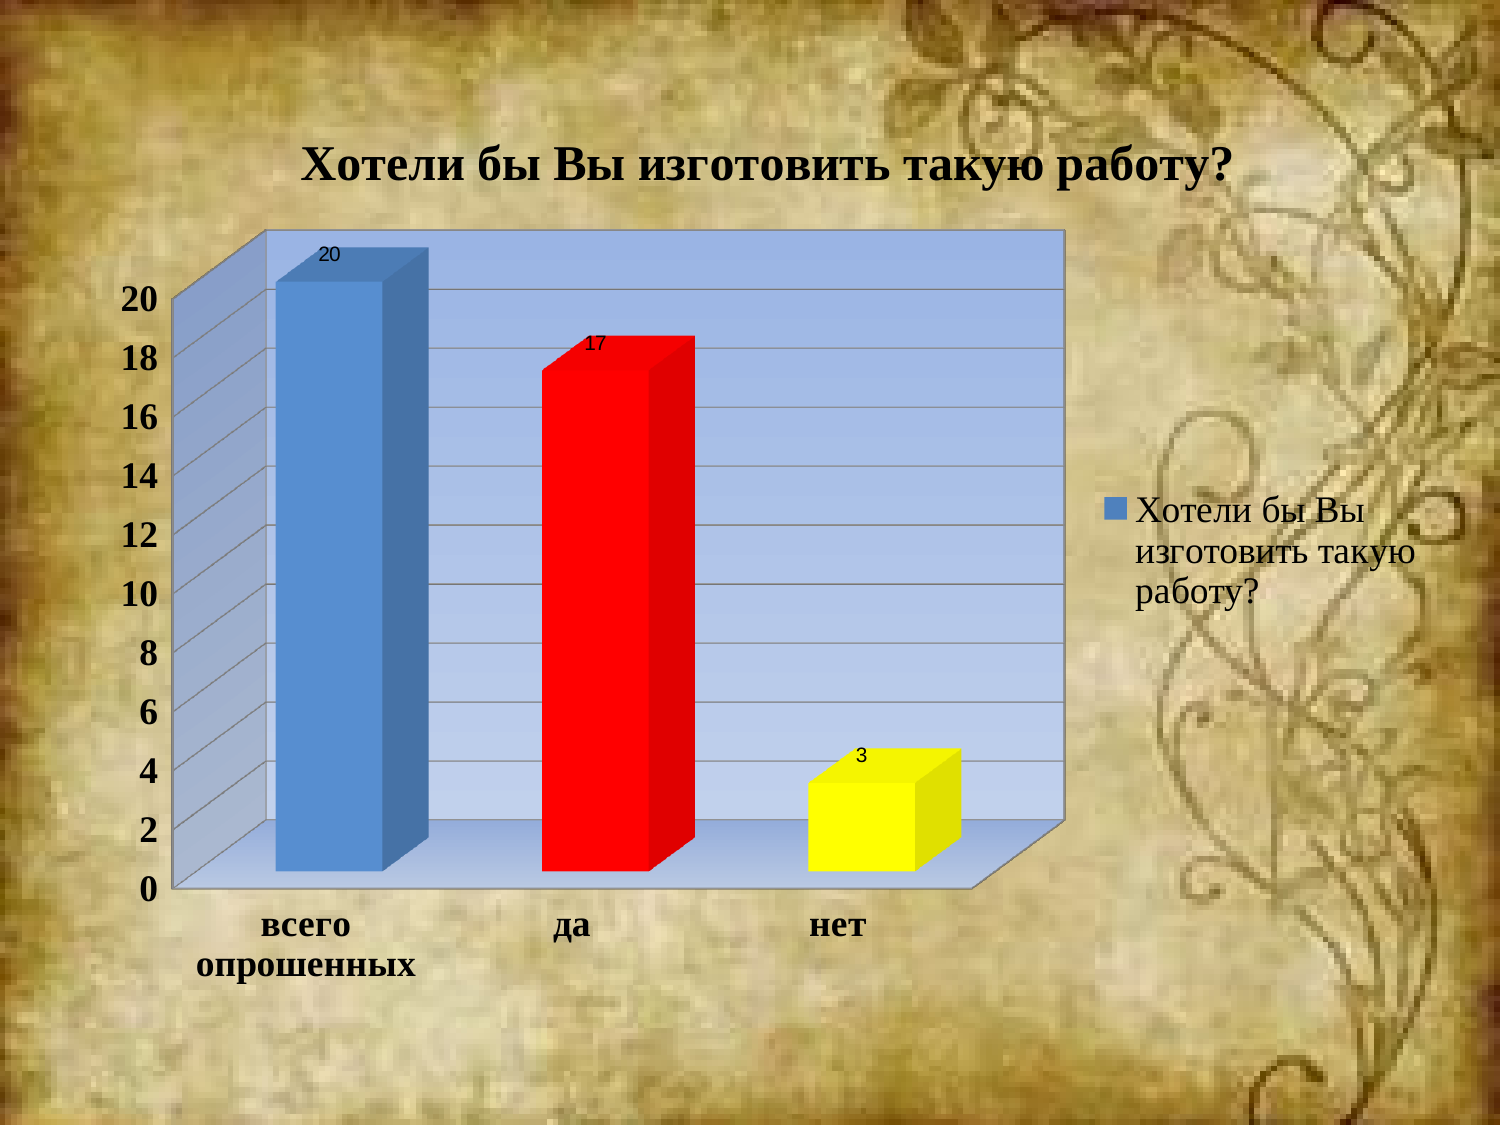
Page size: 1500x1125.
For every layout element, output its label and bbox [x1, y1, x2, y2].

picture [0, 0, 1500, 1125]
chart [93, 93, 1442, 1008]
